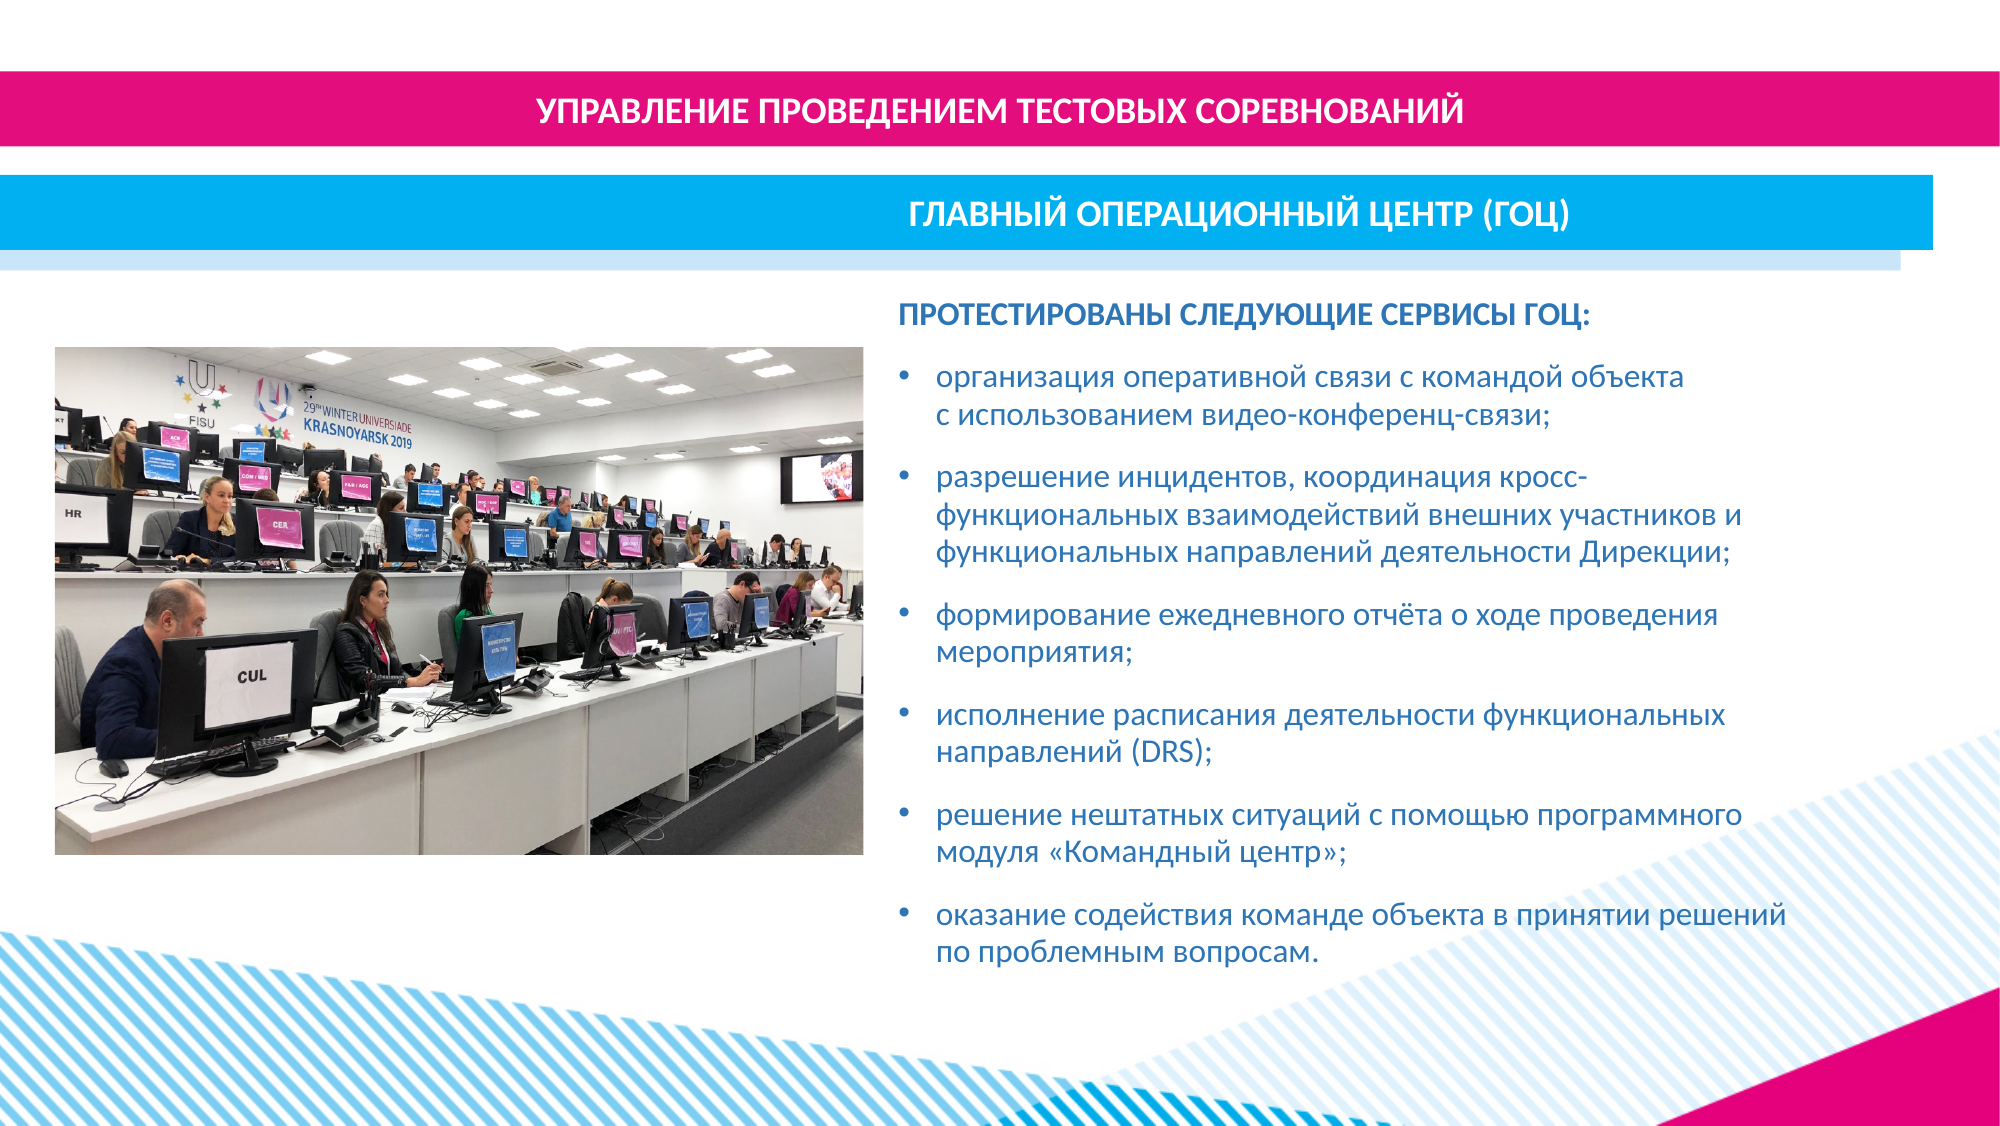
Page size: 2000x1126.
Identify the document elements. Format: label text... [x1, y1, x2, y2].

text_box [0, 174, 1934, 251]
text_box Управление проведением ТЕСТОВЫХ СОРЕВНОВАНИЙ [0, 70, 2000, 147]
picture [0, 0, 2000, 70]
text_box ПРОТЕСТИРОВАНЫ СЛЕДУЮЩИЕ СЕРВИСЫ ГОЦ: организация оперативной связи с командой объекта с использованием видео-конференц-связи; разрешение инцидентов, координация кросс-функциональных взаимодействий внешних участников и функциональных направлений деятельности Дирекции; формирование ежедневного отчёта о ходе проведения мероприятия; исполнение расписания деятельности функциональных направлений (DRS); решение нештатных ситуаций с помощью программного модуля «Командный центр»; оказание содействия команде объекта в принятии решений по проблемным вопросам. [883, 284, 1839, 1012]
text_box [0, 251, 1902, 271]
picture [0, 147, 2000, 1126]
text_box ГЛАВНЫЙ ОПЕРАЦИОННЫЙ ЦЕНТР (ГОЦ) [894, 181, 1864, 253]
